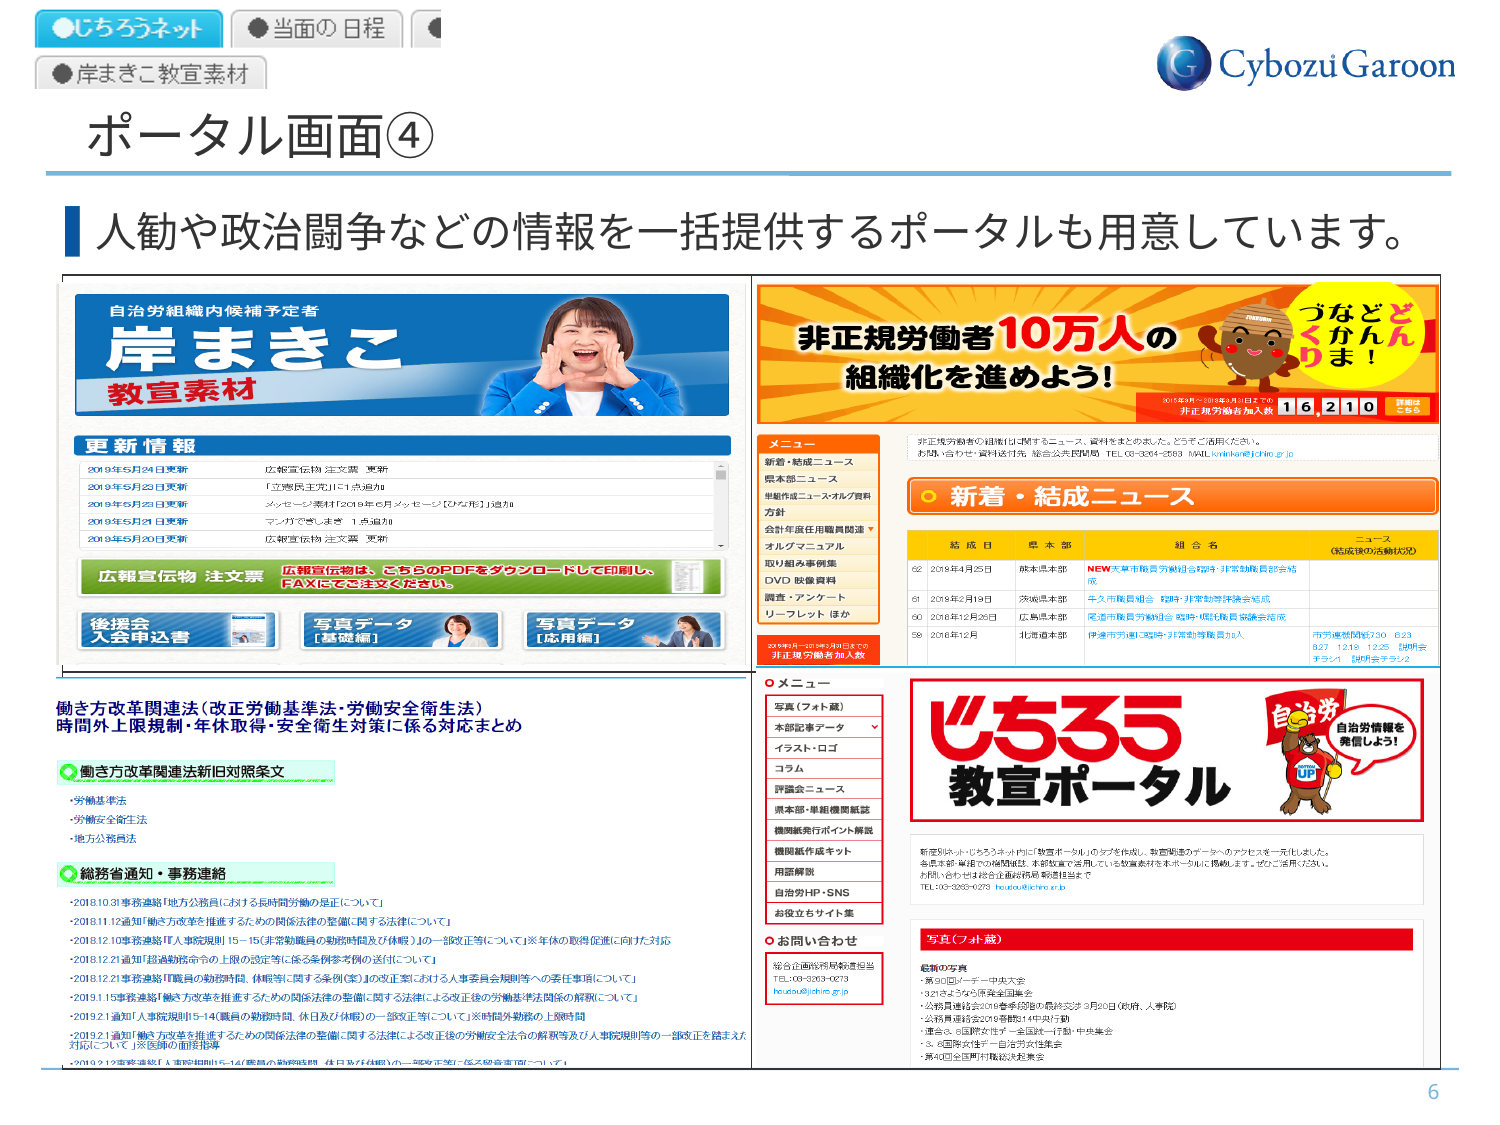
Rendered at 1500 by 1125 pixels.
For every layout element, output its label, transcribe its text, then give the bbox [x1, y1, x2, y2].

picture [15, 0, 441, 90]
table_header [63, 276, 751, 285]
picture [56, 282, 746, 666]
table_header [752, 276, 1440, 283]
slide_number 6 [1104, 1070, 1455, 1104]
picture [56, 677, 746, 1065]
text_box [718, 670, 750, 679]
picture [1154, 33, 1455, 92]
title ポータル画面④ [47, 96, 1398, 172]
picture [755, 282, 1441, 1067]
list 人勧や政治闘争などの情報を一括提供するポータルも用意しています。 [49, 182, 1456, 276]
